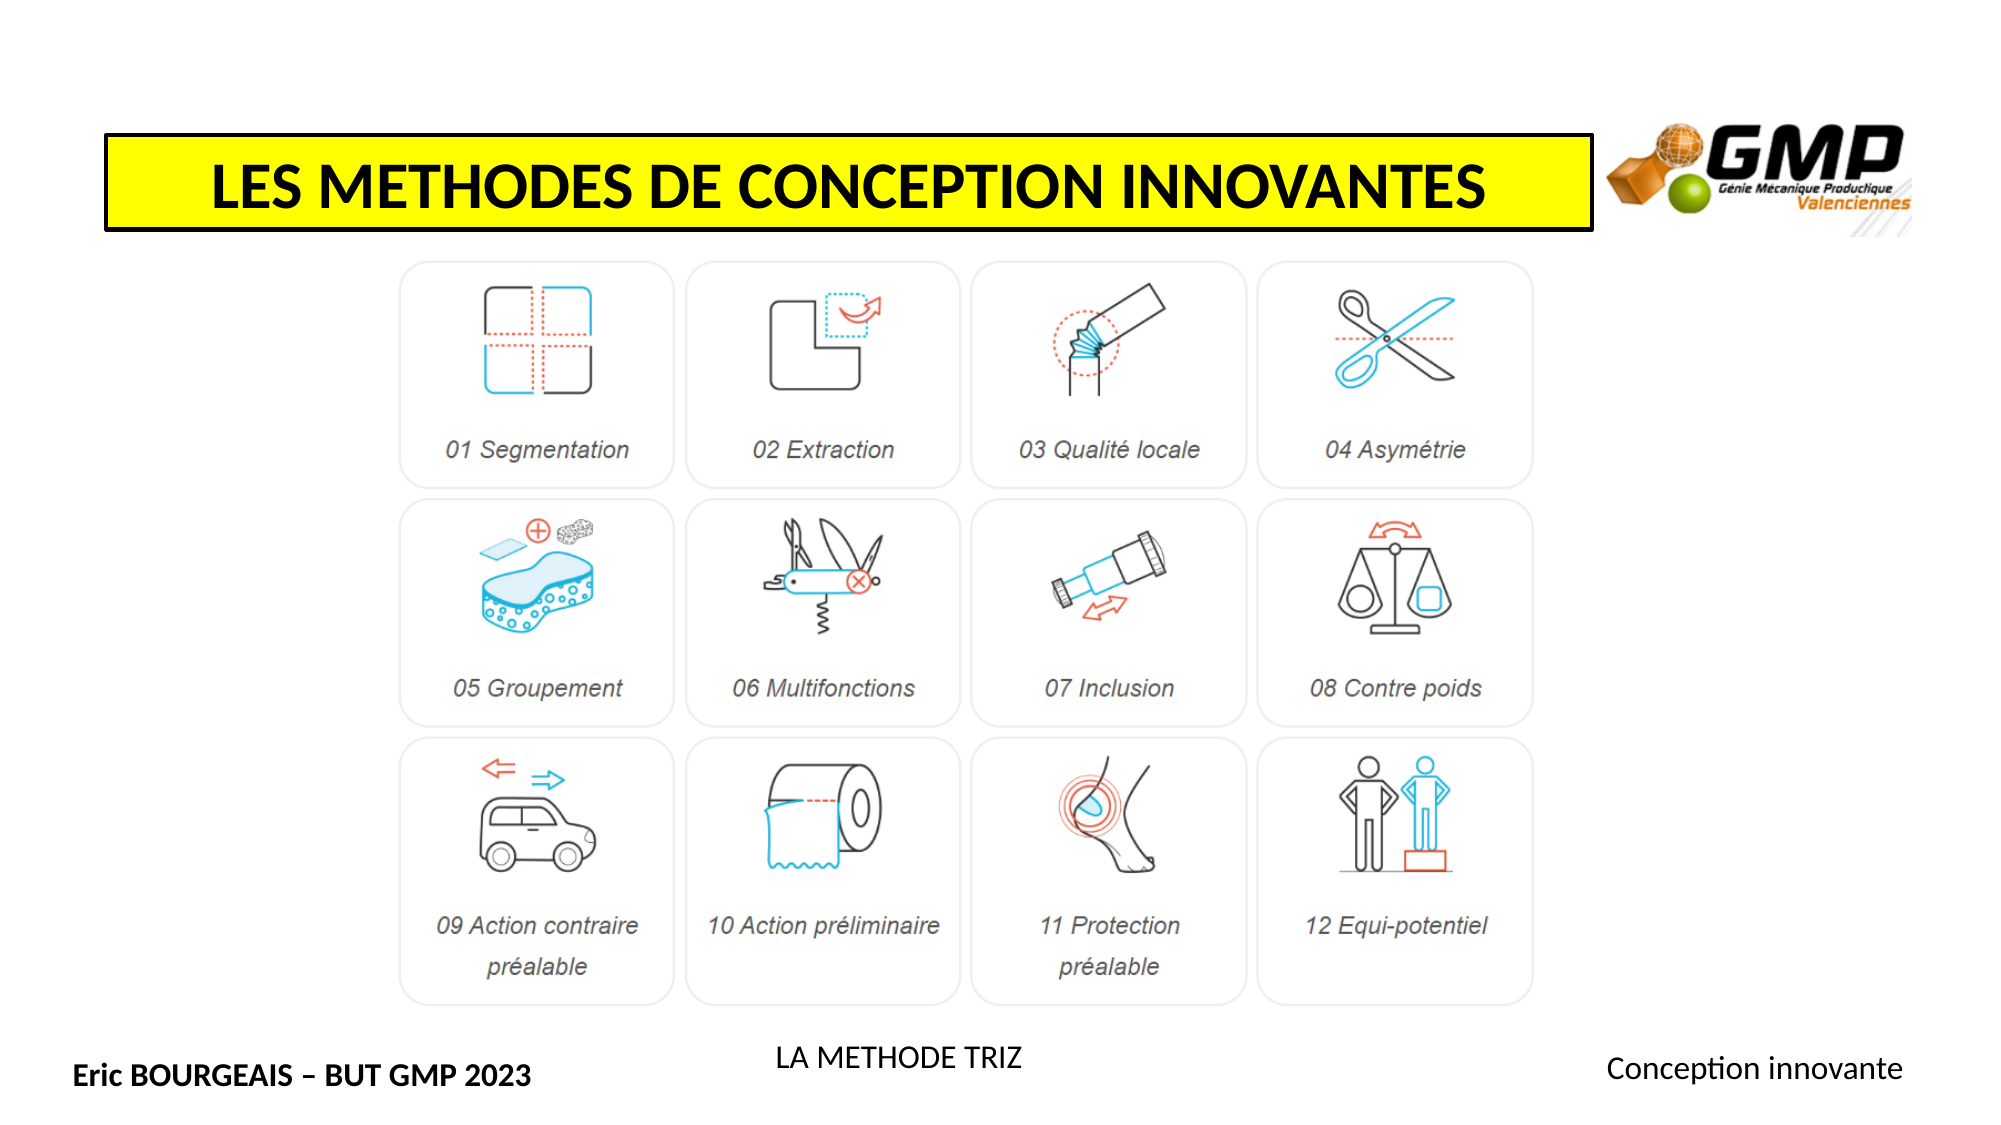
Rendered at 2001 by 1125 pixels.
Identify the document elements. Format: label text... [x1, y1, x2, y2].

text_box LA METHODE TRIZ [760, 1027, 1130, 1083]
text_box LES METHODES DE CONCEPTION INNOVANTES [106, 134, 1593, 230]
picture [381, 243, 1545, 1015]
text_box Eric BOURGEAIS – BUT GMP 2023 [57, 1045, 597, 1101]
picture [1606, 115, 1913, 251]
text_box Conception innovante [1592, 1039, 1982, 1094]
